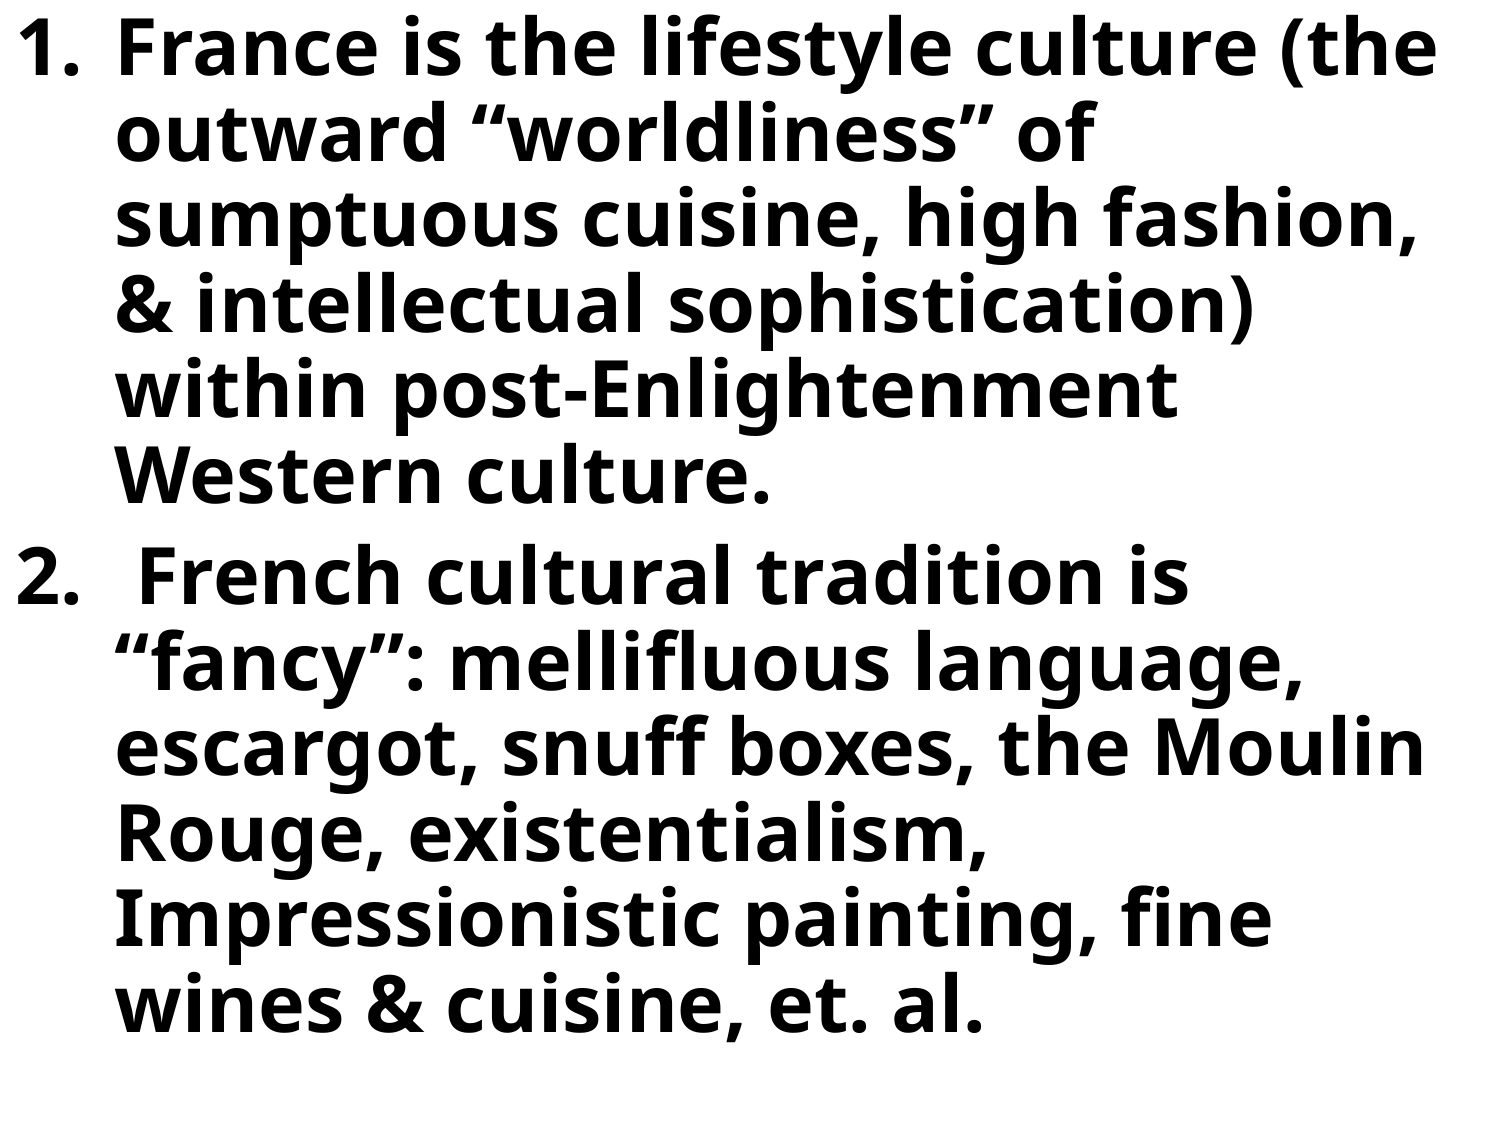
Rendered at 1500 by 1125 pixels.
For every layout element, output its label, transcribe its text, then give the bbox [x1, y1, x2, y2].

list France is the lifestyle culture (the outward “worldliness” of sumptuous cuisine, high fashion, & intellectual sophistication) within post-Enlightenment Western culture. French cultural tradition is “fancy”: mellifluous language, escargot, snuff boxes, the Moulin Rouge, existentialism, Impressionistic painting, fine wines & cuisine, et. al. [0, 0, 1500, 1125]
